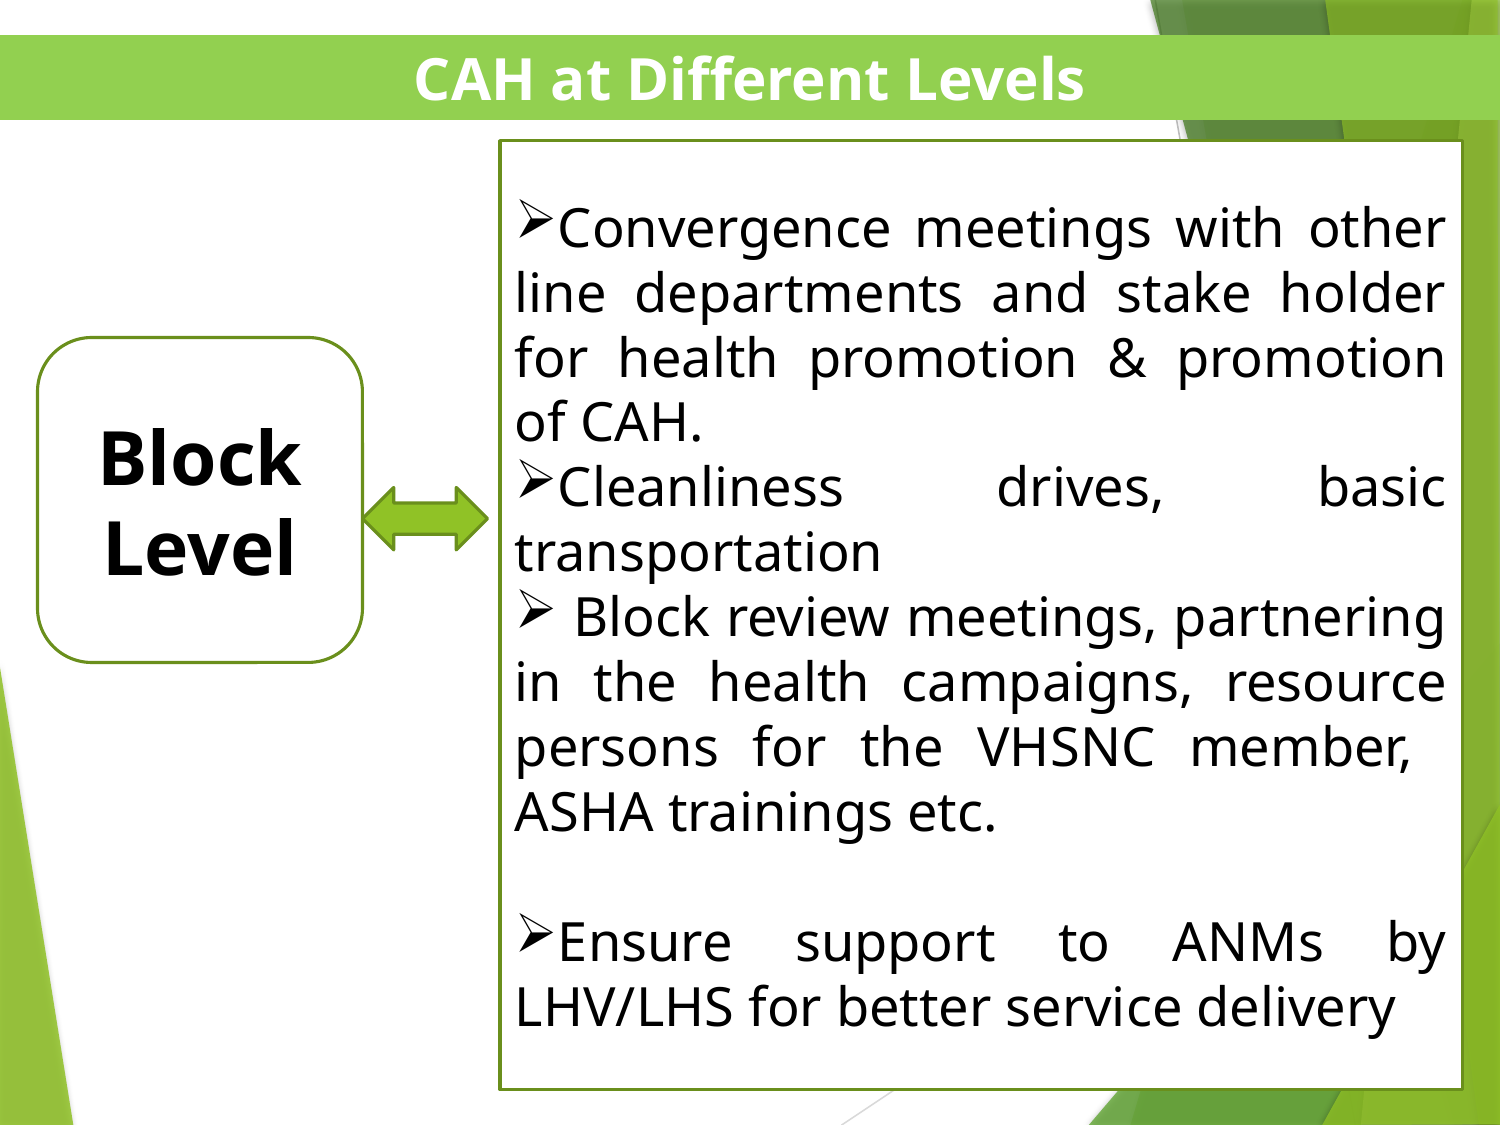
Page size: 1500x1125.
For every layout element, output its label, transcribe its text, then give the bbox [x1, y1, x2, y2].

text_box Block Level [35, 335, 365, 665]
text_box [361, 485, 489, 552]
text_box Convergence meetings with other line departments and stake holder for health promotion & promotion of CAH. Cleanliness drives, basic transportation Block review meetings, partnering in the health campaigns, resource persons for the VHSNC member, ASHA trainings etc. Ensure support to ANMs by LHV/LHS for better service delivery [498, 139, 1464, 1091]
text_box CAH at Different Levels [0, 35, 1500, 120]
